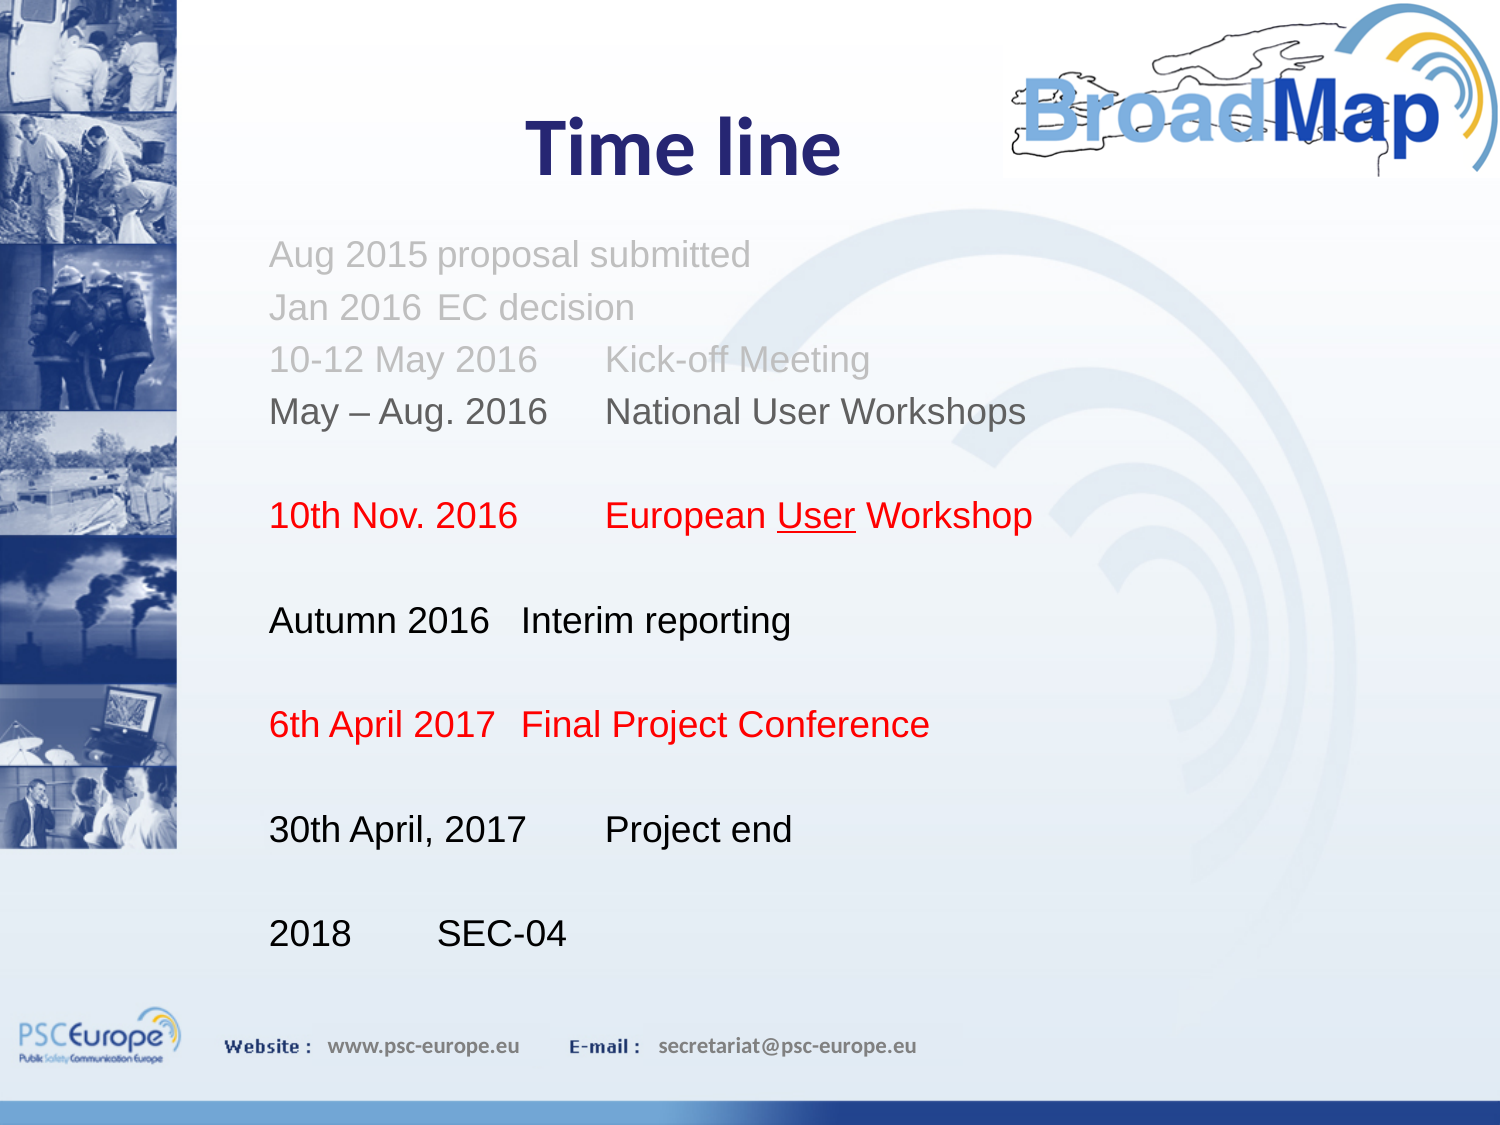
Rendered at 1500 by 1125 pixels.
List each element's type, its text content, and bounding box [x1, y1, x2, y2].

picture [0, 0, 1500, 1125]
title Time line [75, 45, 1425, 233]
list Aug 2015 proposal submitted Jan 2016 EC decision 10-12 May 2016 Kick-off Meeting May – Aug. 2016 National User Workshops 10th Nov. 2016 European User Workshop Autumn 2016 Interim reporting 6th April 2017 Final Project Conference 30th April, 2017 Project end 2018 SEC-04 [253, 223, 1412, 966]
